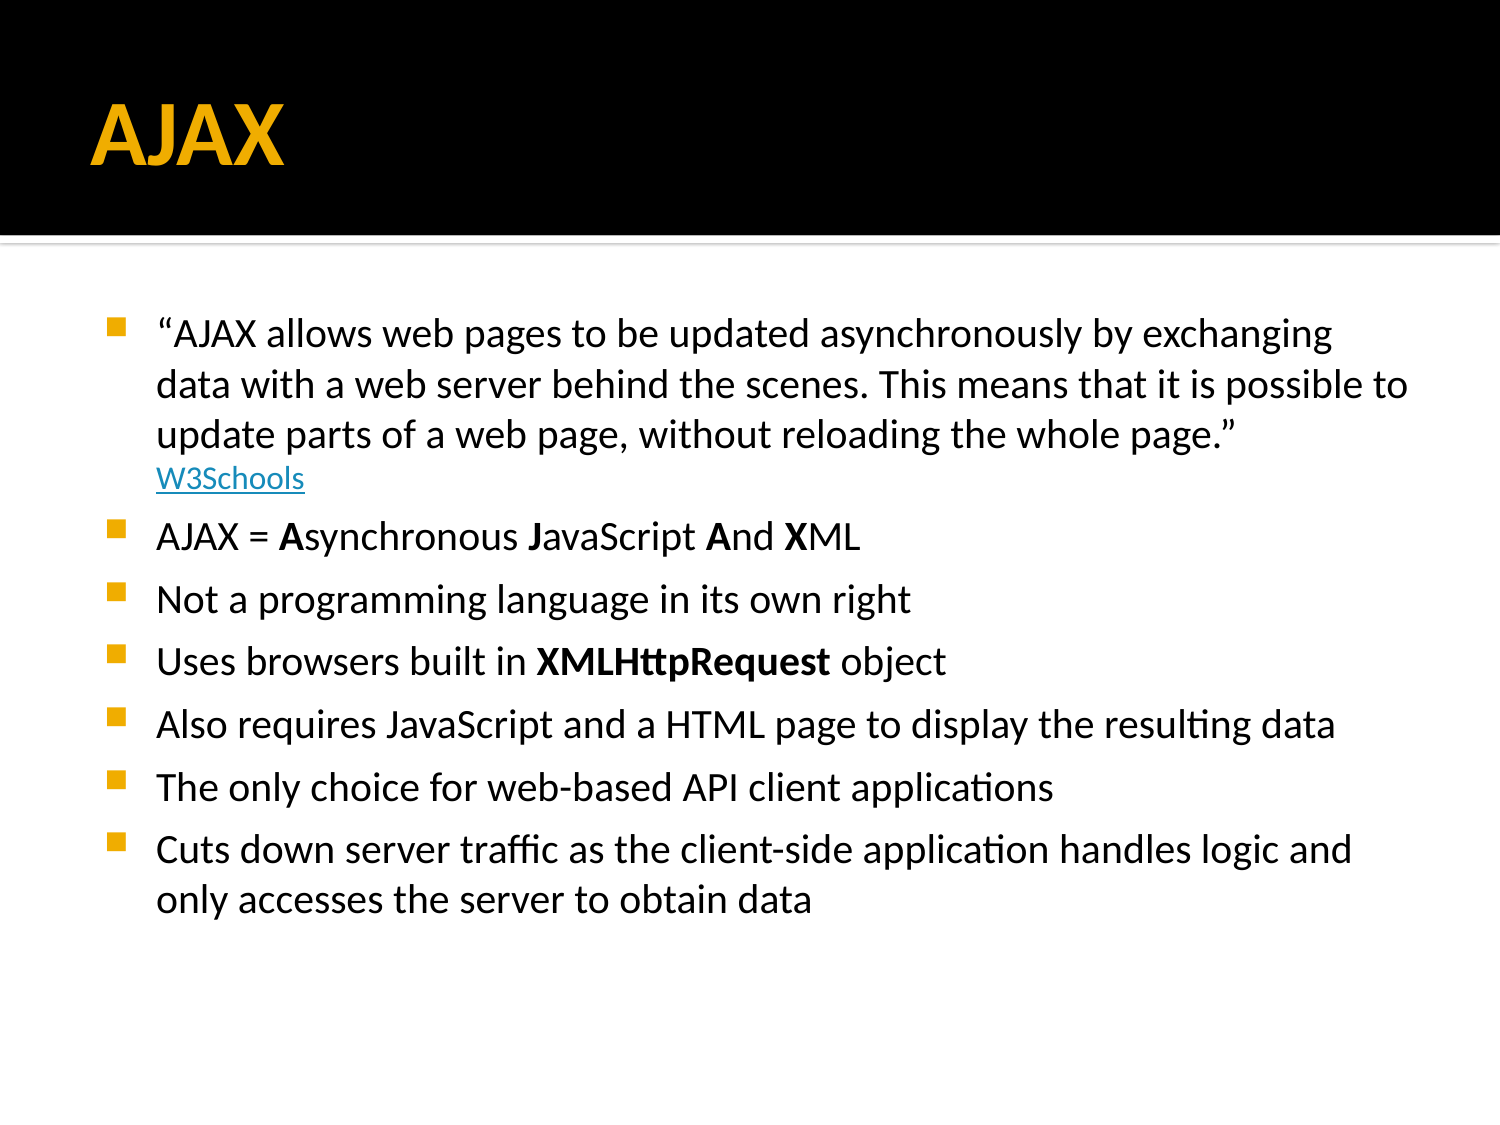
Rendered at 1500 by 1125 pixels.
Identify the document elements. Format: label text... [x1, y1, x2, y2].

list “AJAX allows web pages to be updated asynchronously by exchanging data with a web server behind the scenes. This means that it is possible to update parts of a web page, without reloading the whole page.” W3Schools AJAX = Asynchronous JavaScript And XML Not a programming language in its own right Uses browsers built in XMLHttpRequest object Also requires JavaScript and a HTML page to display the resulting data The only choice for web-based API client applications Cuts down server traffic as the client-side application handles logic and only accesses the server to obtain data [75, 291, 1425, 1050]
title AJAX [75, 25, 1425, 231]
